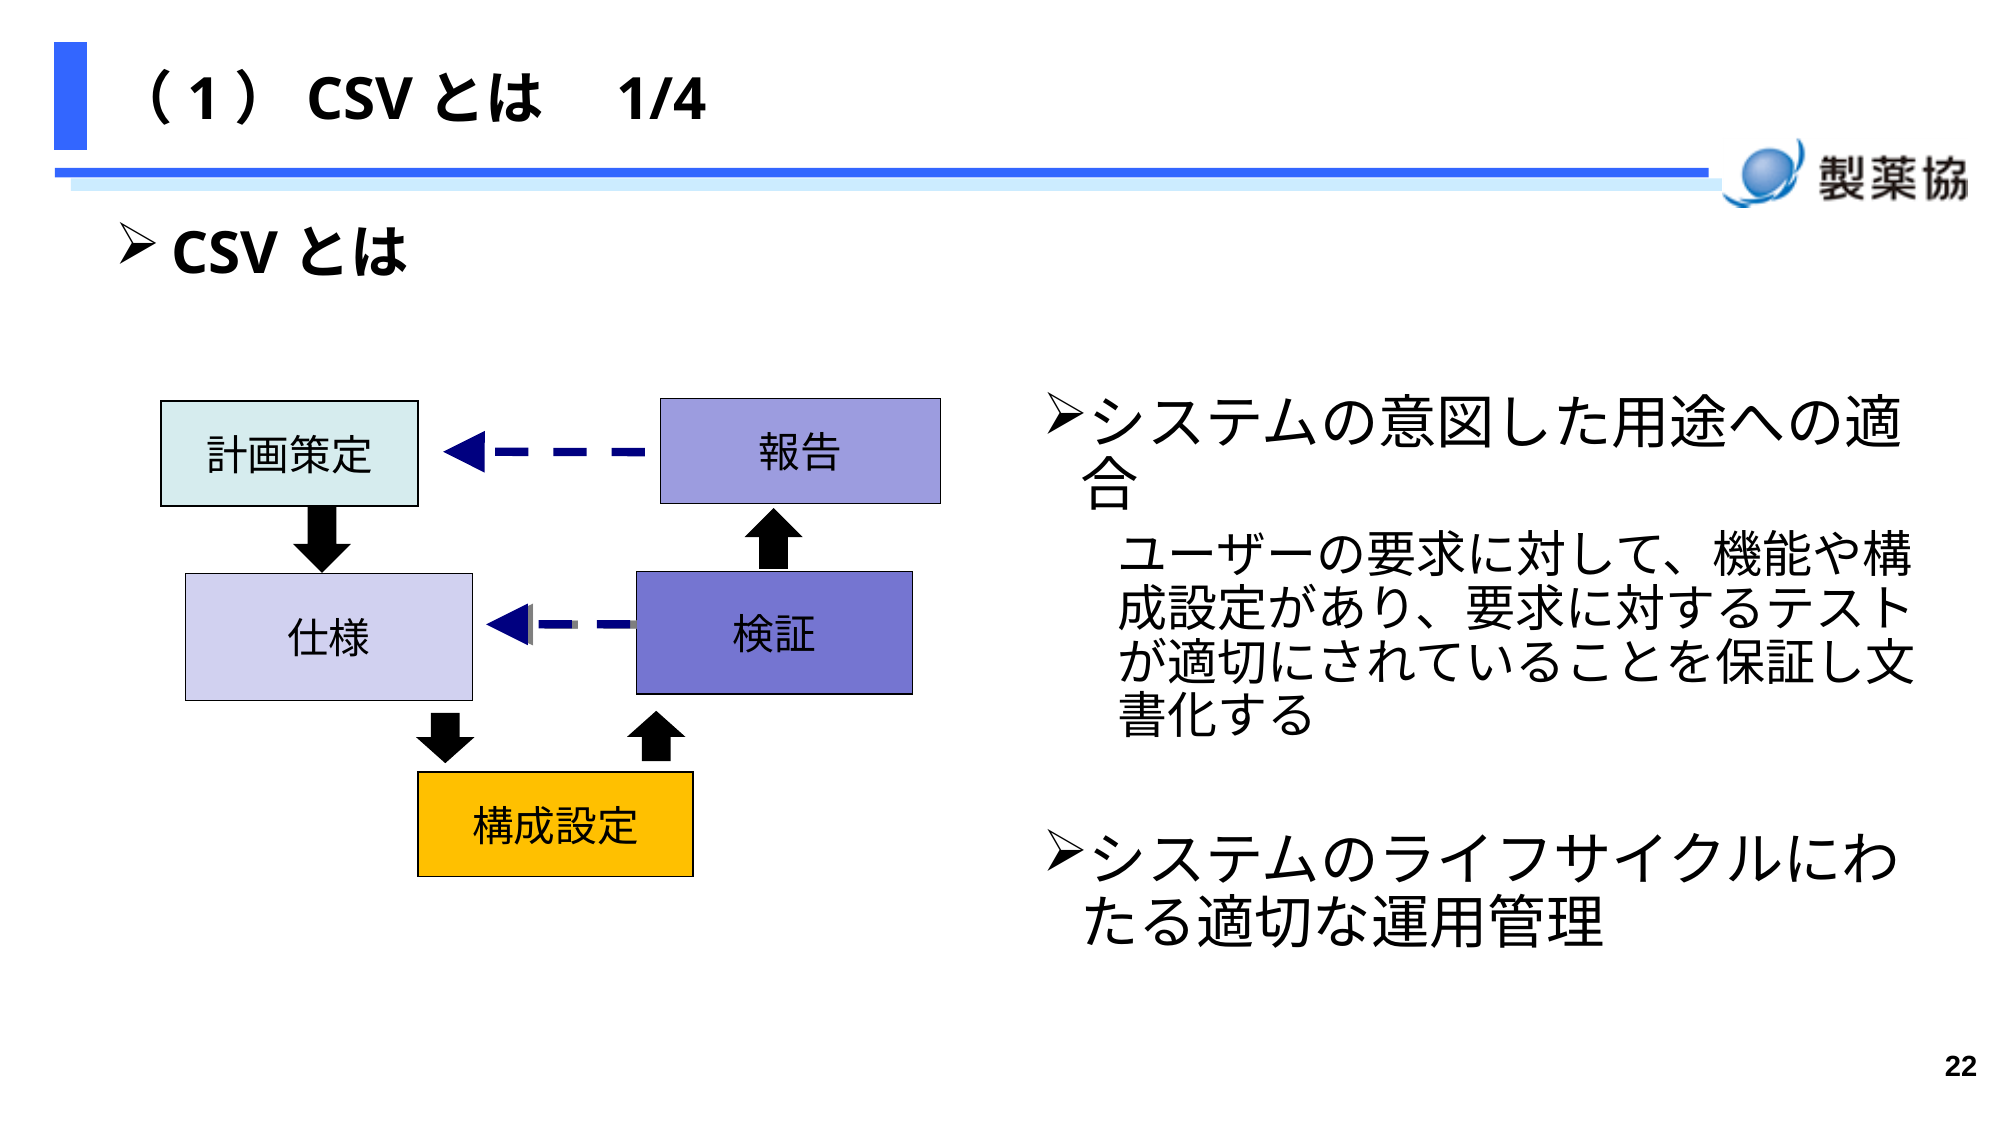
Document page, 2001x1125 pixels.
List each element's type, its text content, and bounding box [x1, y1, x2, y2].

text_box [160, 398, 941, 877]
title （1）CSVとは 1/4 [99, 31, 1900, 161]
text_box システムの意図した用途への適合 ユーザーの要求に対して、機能や構成設定があり、要求に対するテストが適切にされていることを保証し文書化する システムのライフサイクルにわたる適切な運用管理 [1027, 385, 1950, 977]
list CSVとは [99, 207, 1901, 1071]
slide_number 22 [1801, 1039, 1993, 1118]
picture [1722, 137, 1968, 208]
